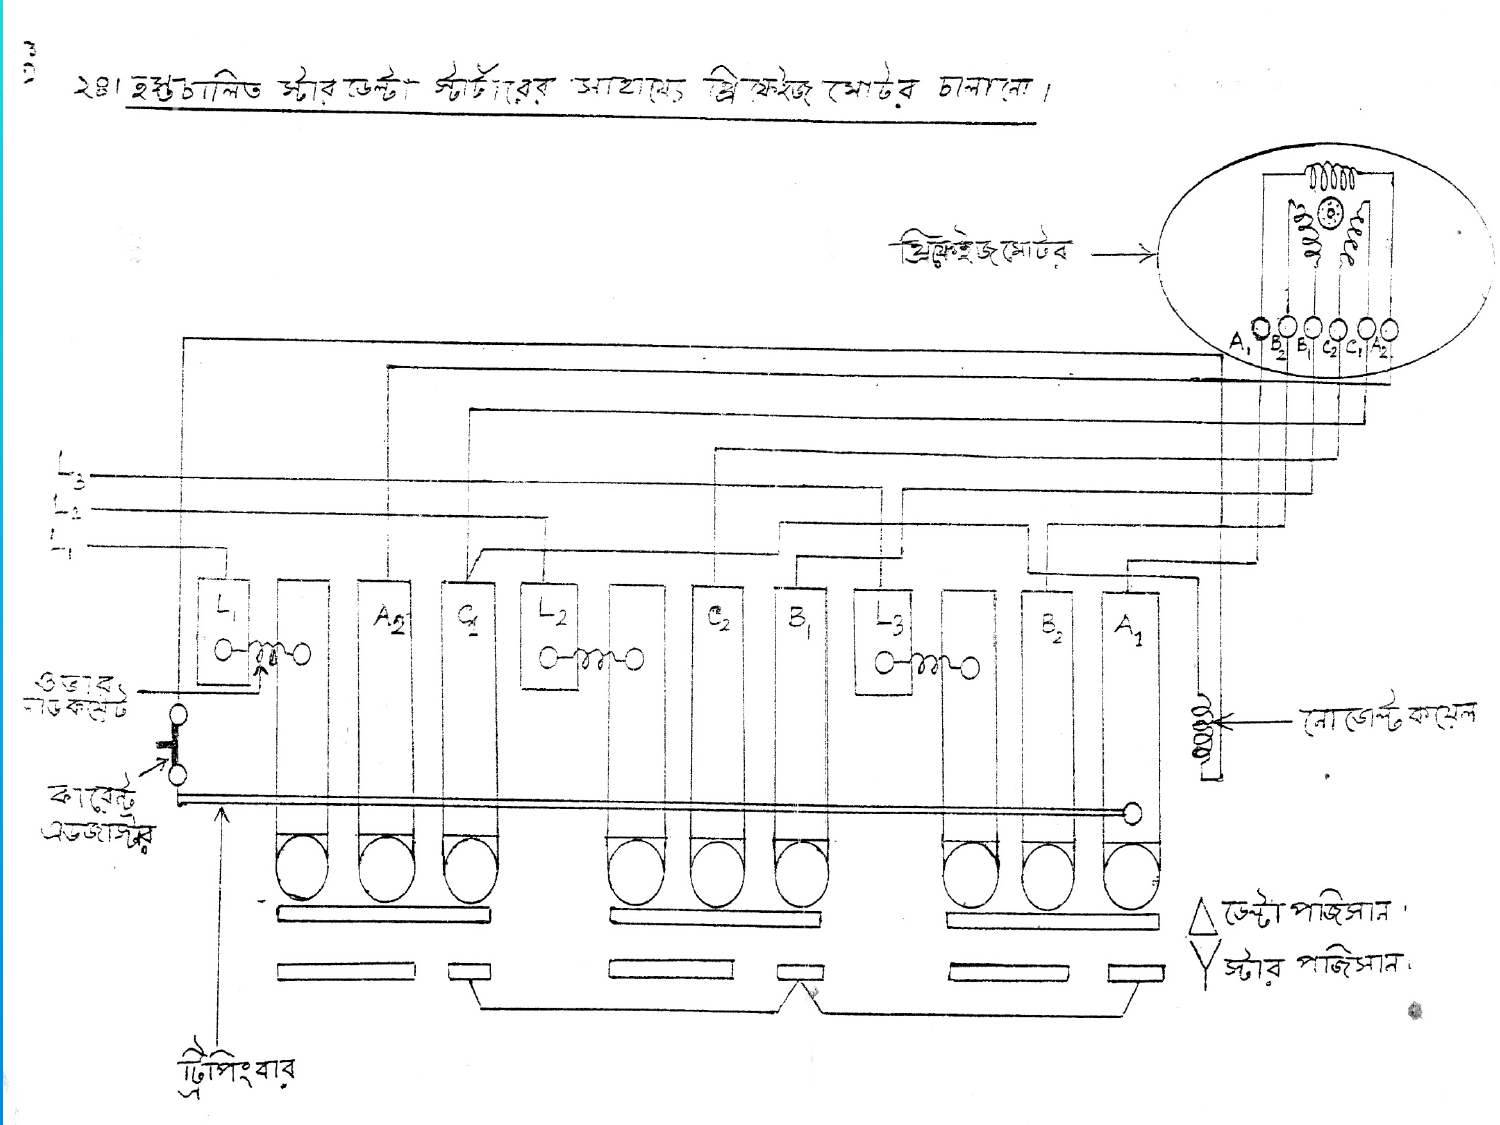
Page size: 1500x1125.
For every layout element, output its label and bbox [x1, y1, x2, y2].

list [3, 0, 1500, 1125]
